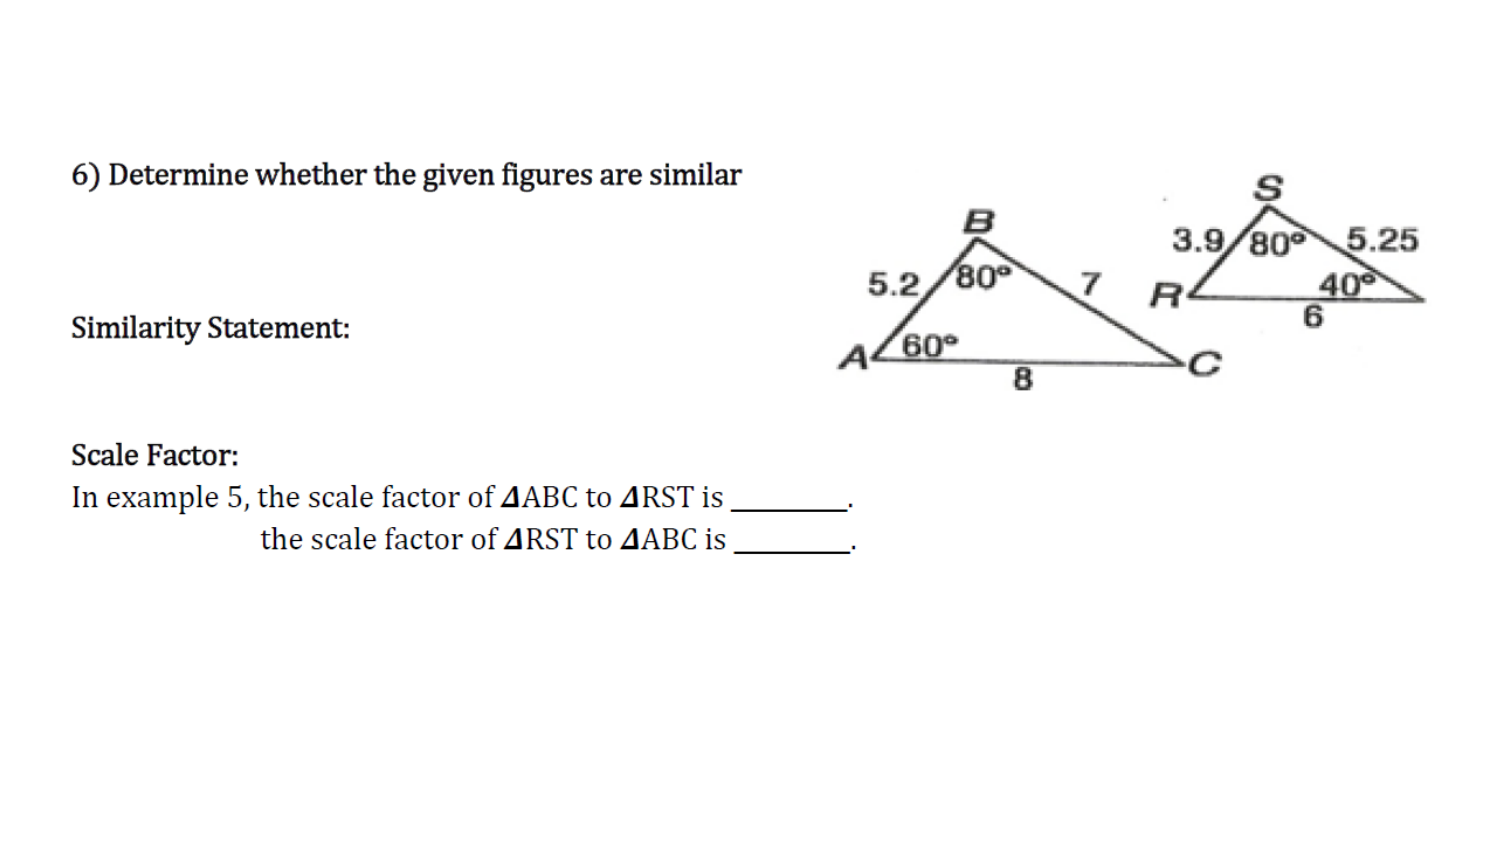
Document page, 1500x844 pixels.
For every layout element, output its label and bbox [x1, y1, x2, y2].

picture [29, 145, 1453, 588]
